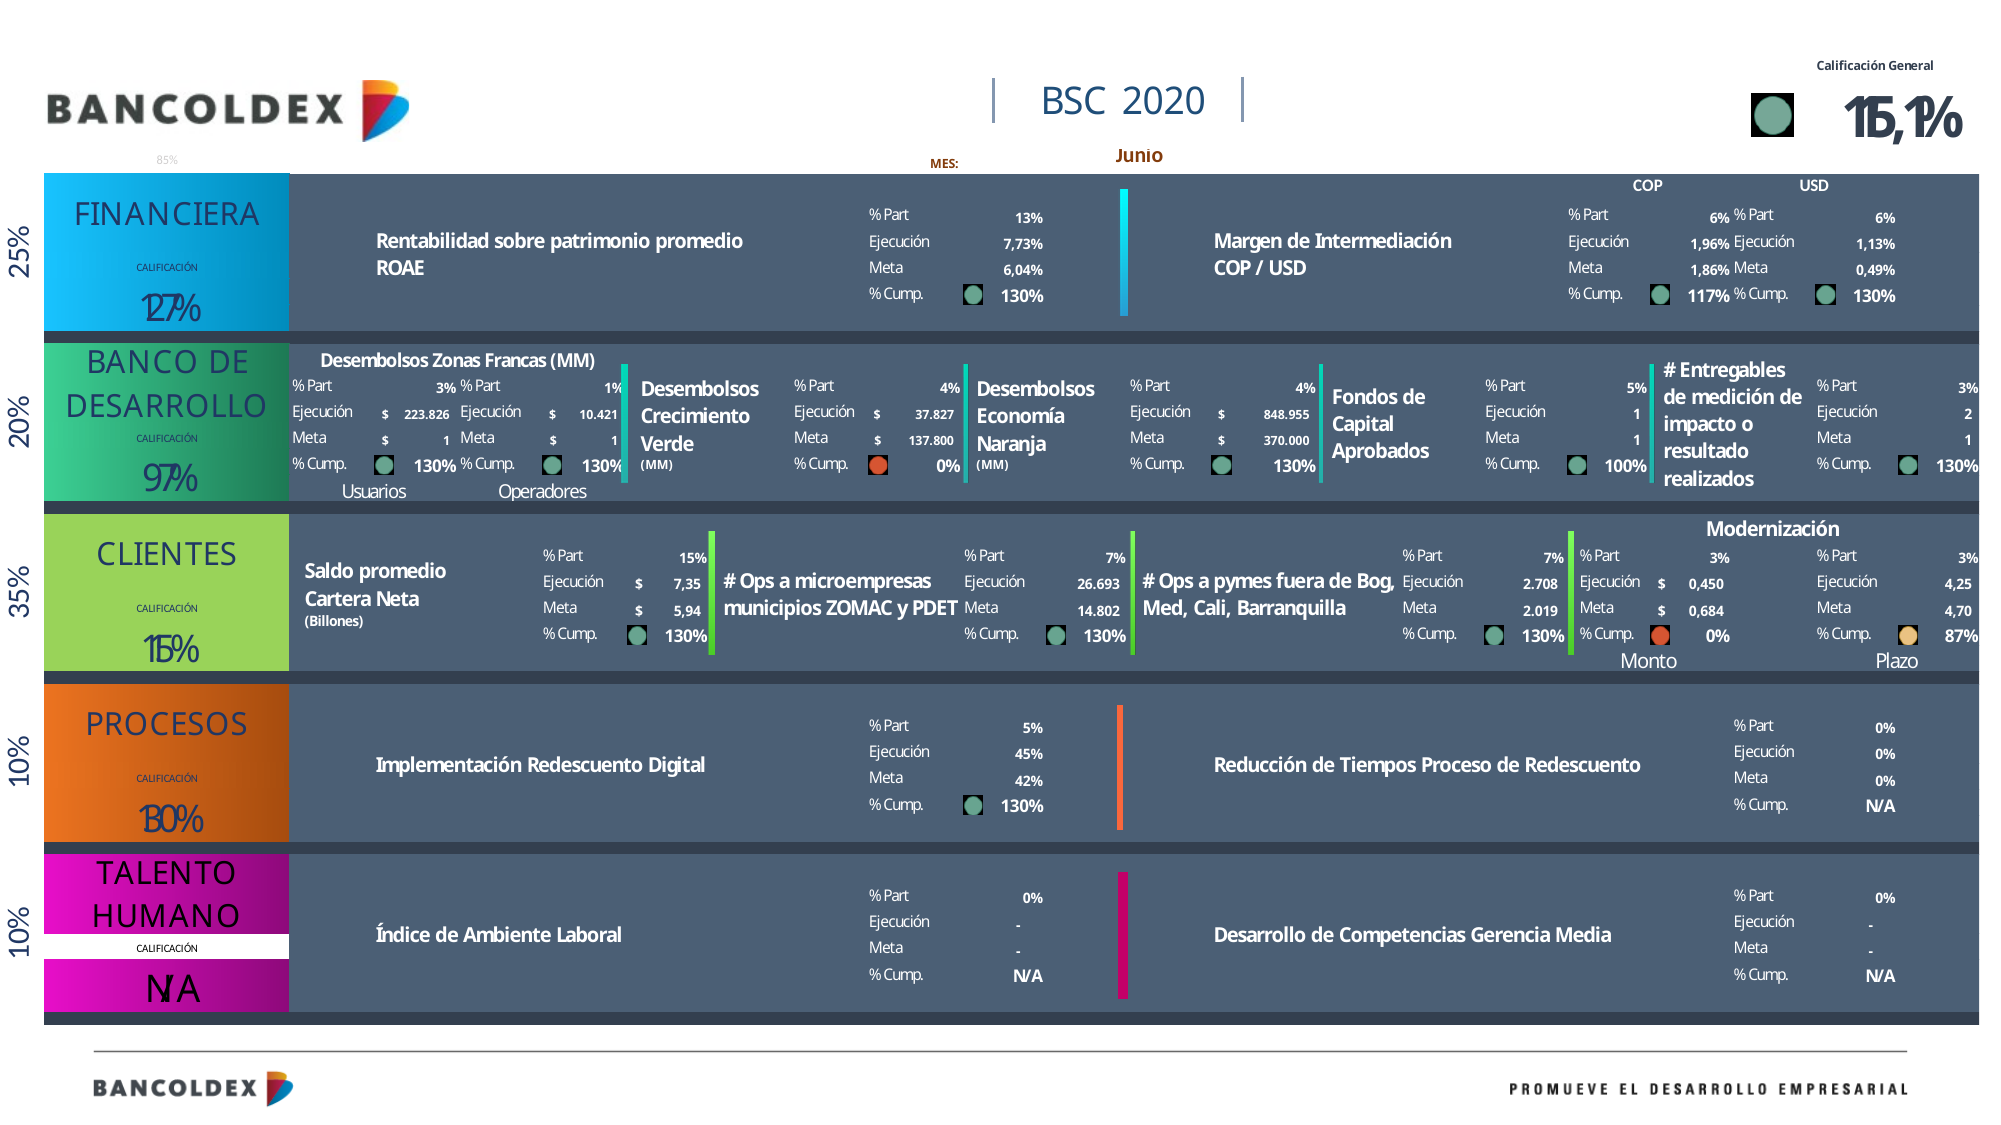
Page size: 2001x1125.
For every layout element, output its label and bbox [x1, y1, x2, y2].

picture [0, 0, 2001, 1125]
text_box [0, 0, 2000, 1038]
picture [6, 51, 1980, 1026]
